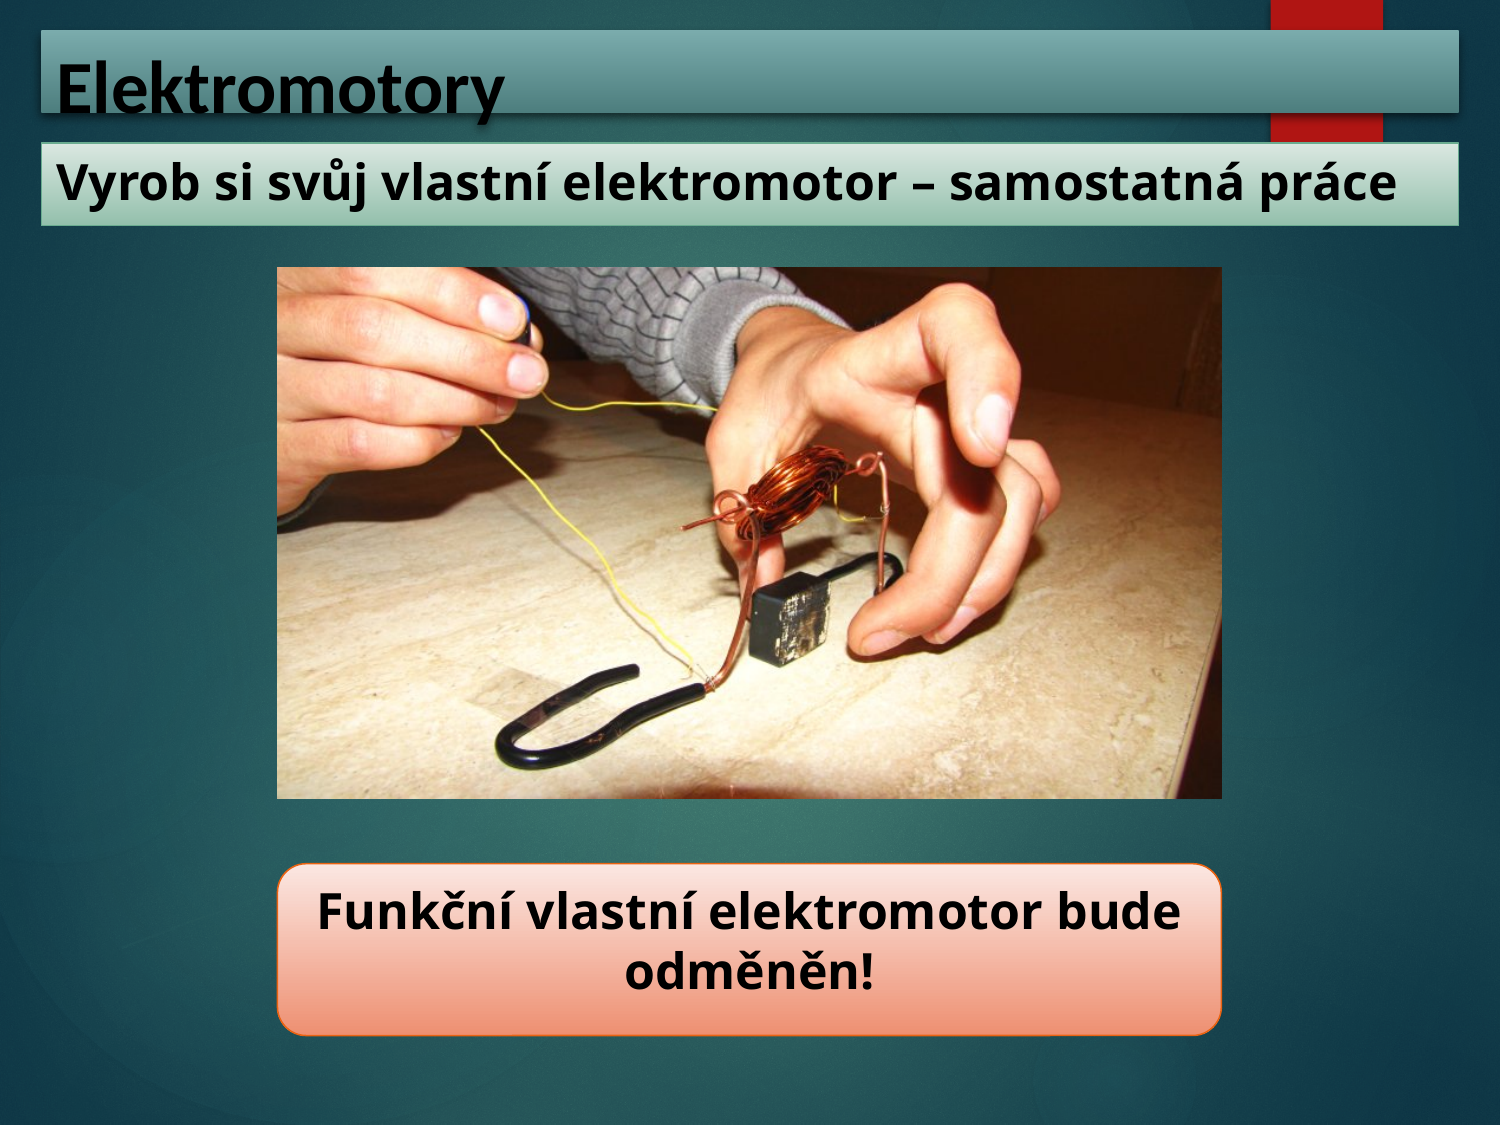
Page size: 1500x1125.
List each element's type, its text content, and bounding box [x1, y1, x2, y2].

text_box Vyrob si svůj vlastní elektromotor – samostatná práce [41, 142, 1459, 226]
text_box Funkční vlastní elektromotor bude odměněn! [276, 862, 1223, 1037]
title Elektromotory [41, 30, 1459, 113]
picture [277, 266, 1222, 799]
